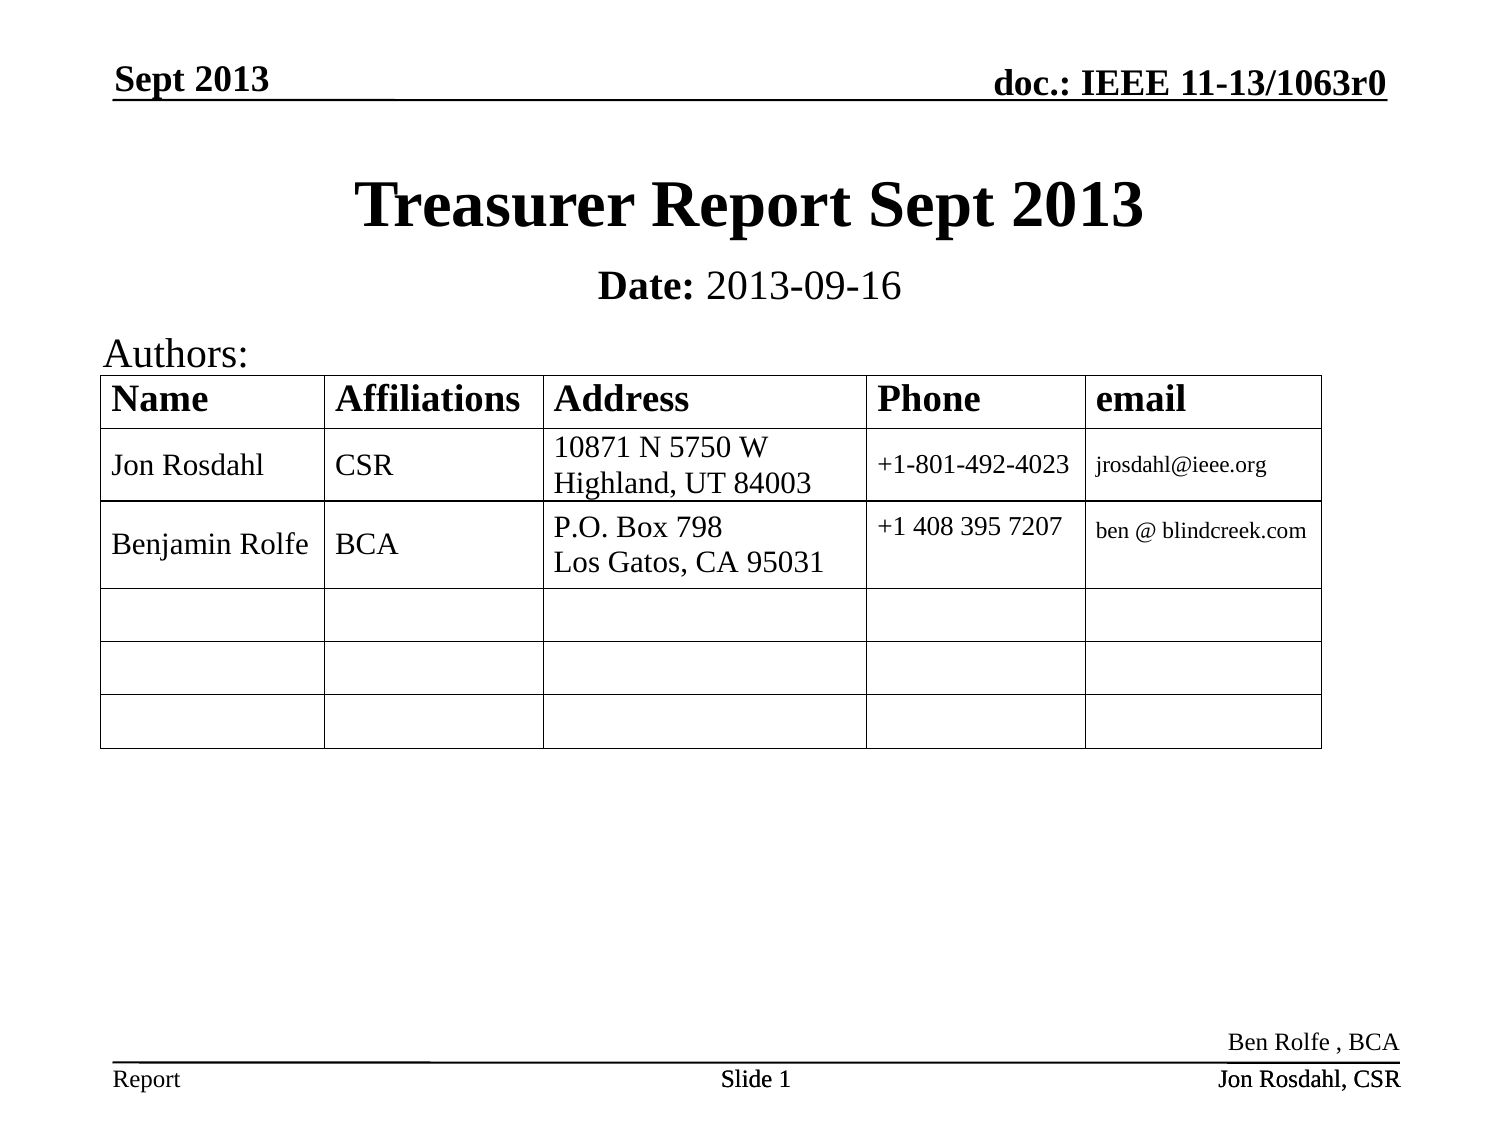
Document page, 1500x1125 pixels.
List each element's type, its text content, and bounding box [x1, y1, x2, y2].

footer Jon Rosdahl, CSR [878, 1061, 1402, 1093]
text_box Jon Rosdahl, CSR [902, 1062, 1402, 1092]
title Treasurer Report Sept 2013 [112, 112, 1388, 249]
text_box Slide 1 [712, 1062, 800, 1122]
text_box Authors: [87, 318, 325, 373]
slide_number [114, 54, 423, 100]
text_box Ben Rolfe , BCA [1212, 1025, 1400, 1056]
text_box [85, 374, 1351, 826]
list Date: 2013-09-16 [112, 249, 1388, 316]
